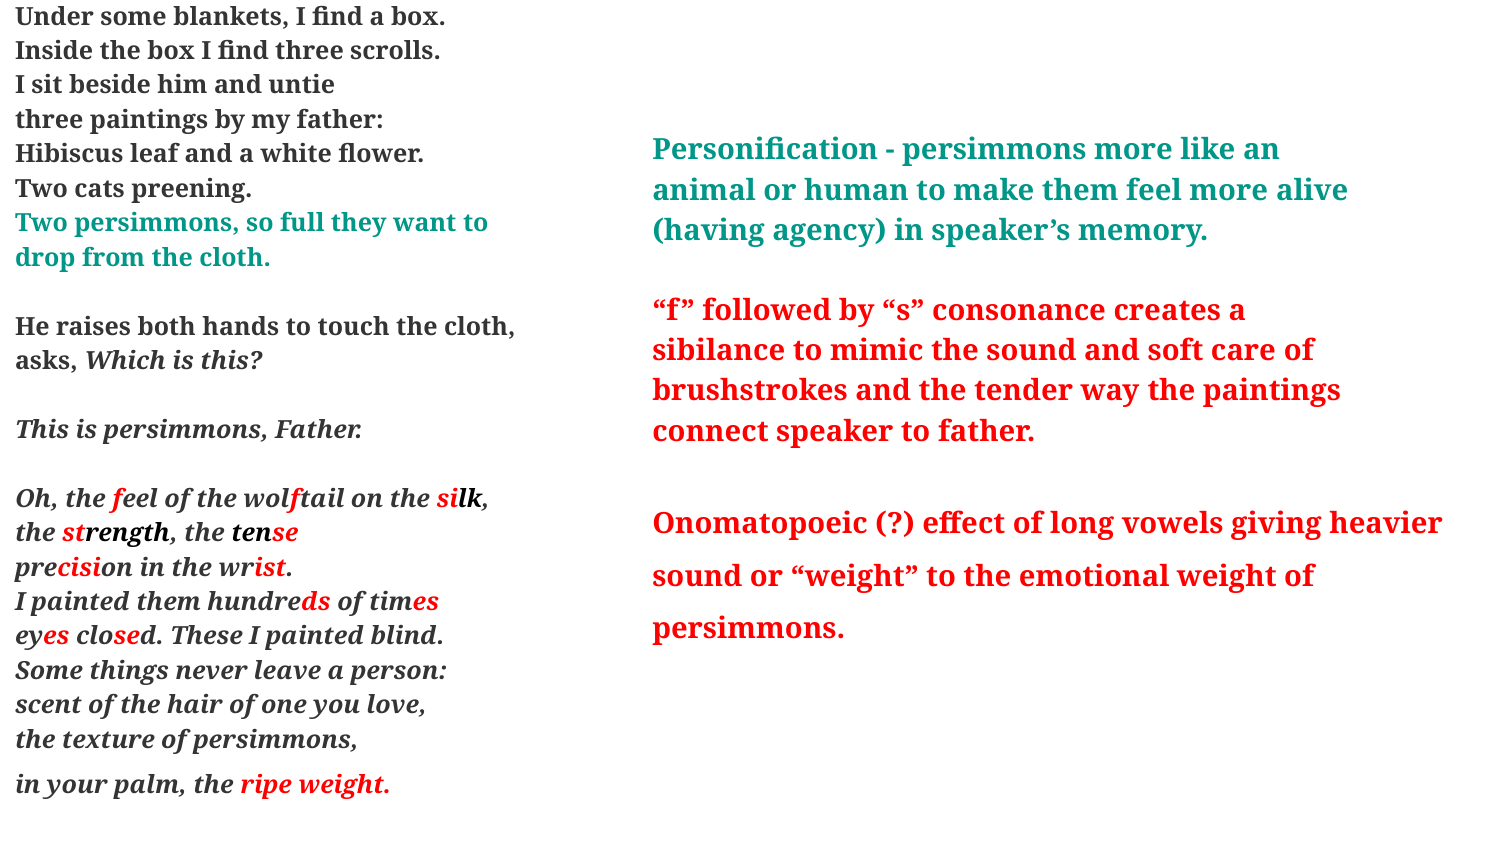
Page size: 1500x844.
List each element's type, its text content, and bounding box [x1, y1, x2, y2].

text_box Under some blankets, I find a box. Inside the box I find three scrolls. I sit beside him and untie three paintings by my father: Hibiscus leaf and a white flower. Two cats preening. Two persimmons, so full they want to drop from the cloth. He raises both hands to touch the cloth, asks, Which is this? This is persimmons, Father. Oh, the feel of the wolftail on the silk, the strength, the tense precision in the wrist. I painted them hundreds of times eyes closed. These I painted blind. Some things never leave a person: scent of the hair of one you love, the texture of persimmons, in your palm, the ripe weight. [0, 0, 560, 844]
text_box Personification - persimmons more like an animal or human to make them feel more alive (having agency) in speaker’s memory. “f” followed by “s” consonance creates a sibilance to mimic the sound and soft care of brushstrokes and the tender way the paintings connect speaker to father. Onomatopoeic (?) effect of long vowels giving heavier sound or “weight” to the emotional weight of persimmons. [637, 118, 1475, 732]
